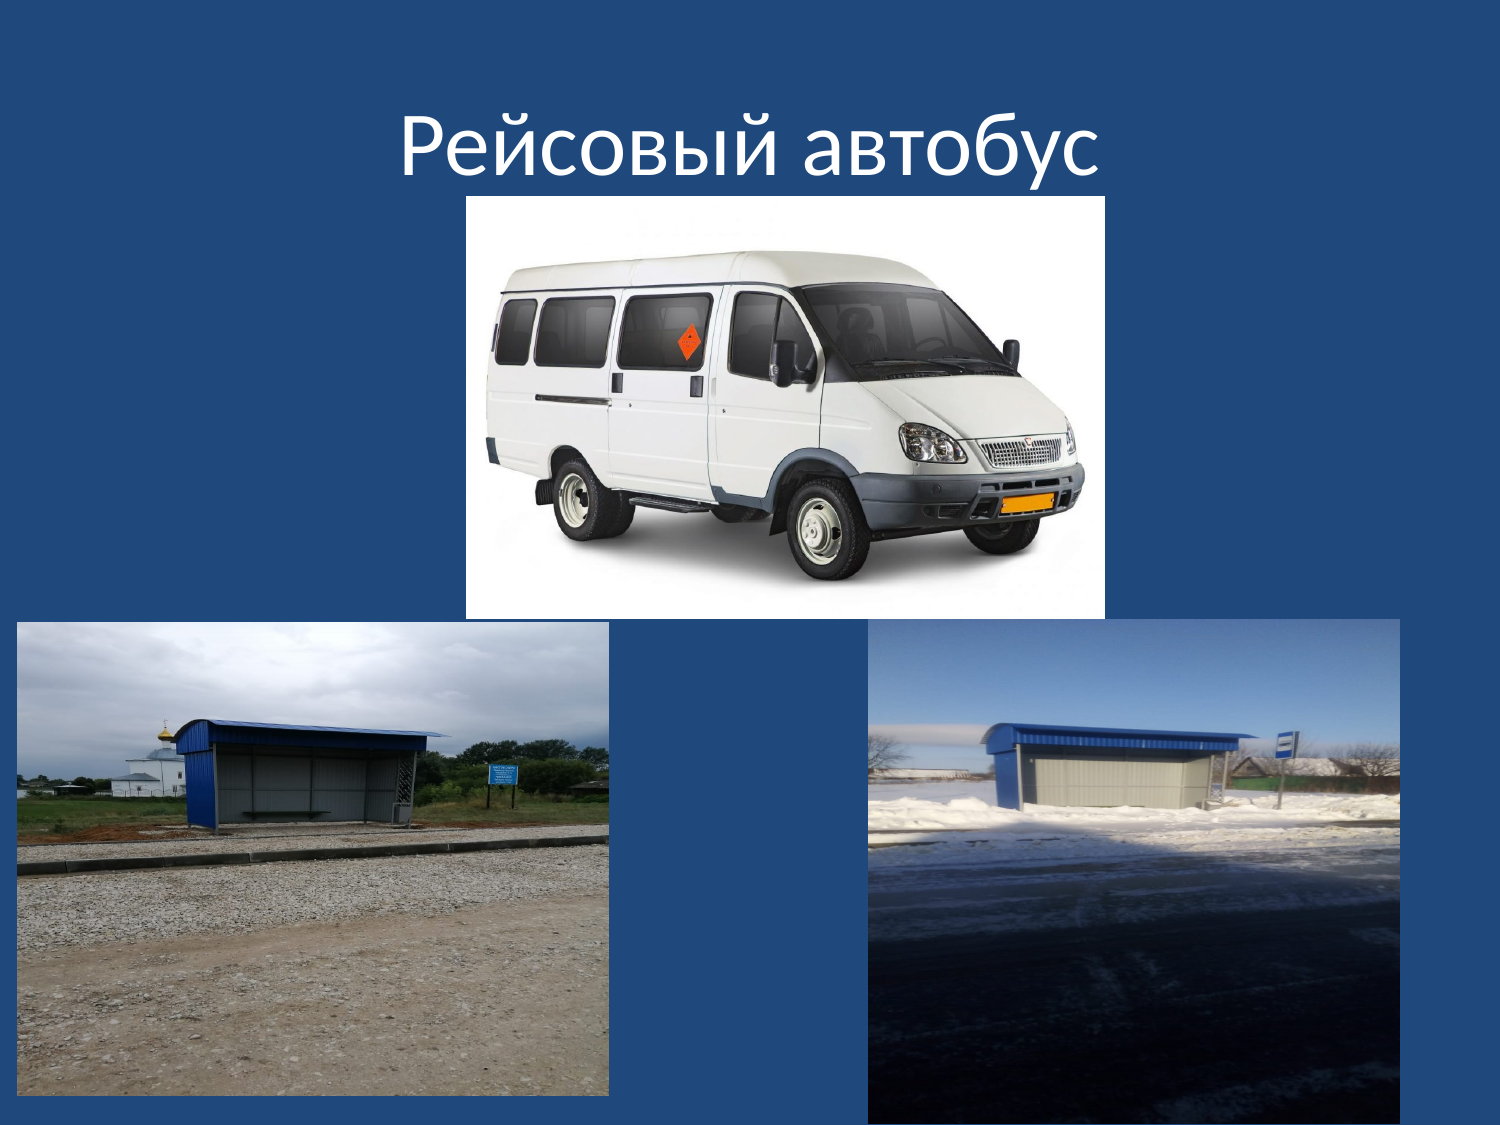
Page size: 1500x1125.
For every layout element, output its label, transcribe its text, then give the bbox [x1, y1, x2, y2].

title Рейсовый автобус [75, 45, 1425, 233]
picture [867, 619, 1400, 1124]
picture [17, 622, 609, 1096]
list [466, 196, 1105, 620]
